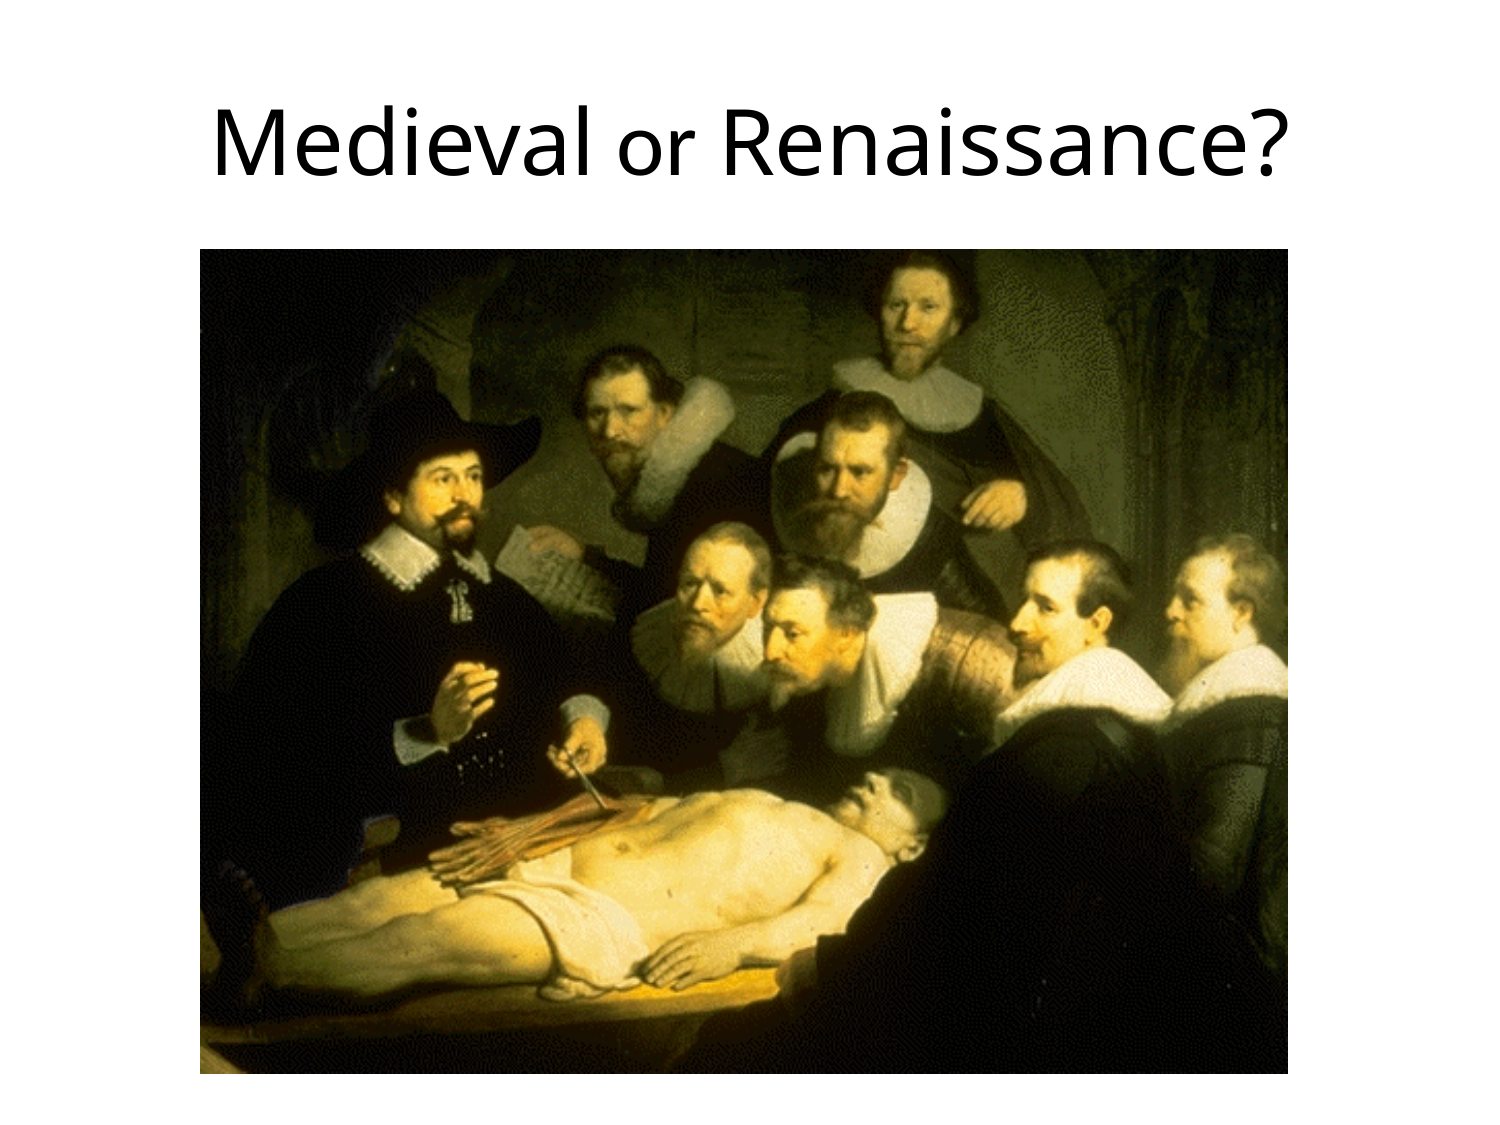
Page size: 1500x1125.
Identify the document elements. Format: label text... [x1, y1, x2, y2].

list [199, 249, 1288, 1074]
title Medieval or Renaissance? [75, 45, 1425, 233]
